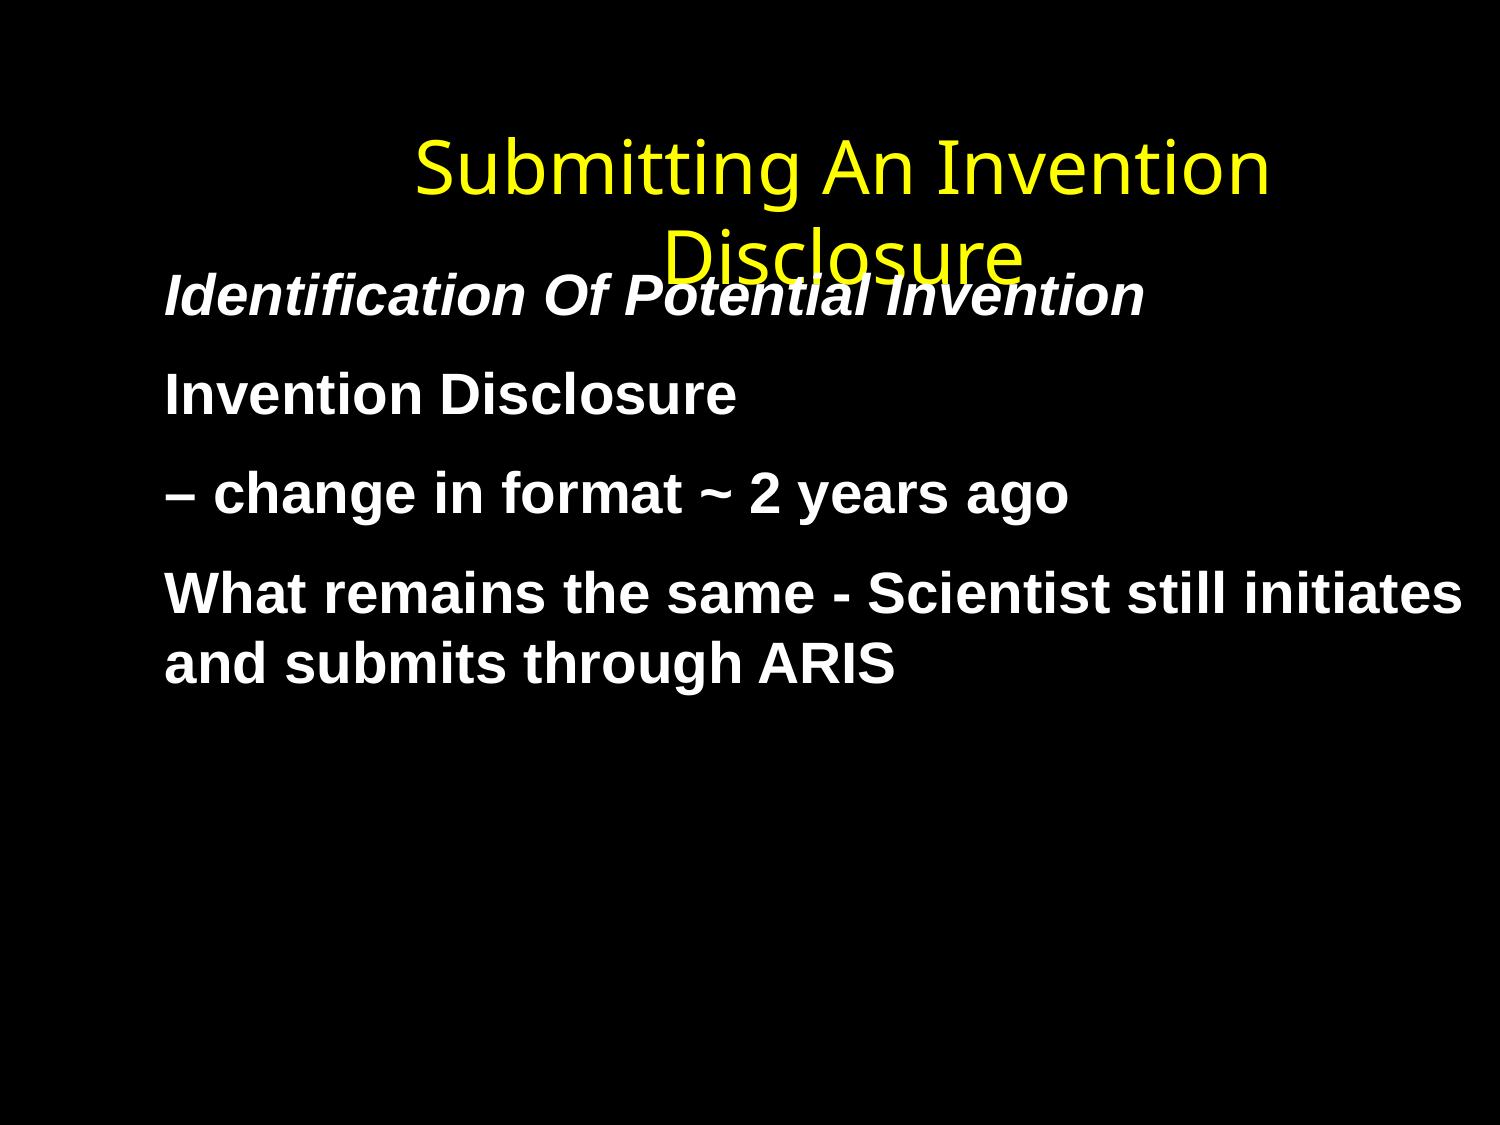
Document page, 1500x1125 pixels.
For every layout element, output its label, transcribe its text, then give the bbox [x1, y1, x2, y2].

text_box Submitting An Invention Disclosure [225, 112, 1463, 249]
text_box Identification Of Potential Invention Invention Disclosure – change in format ~ 2 years ago What remains the same - Scientist still initiates and submits through ARIS [149, 249, 1500, 802]
